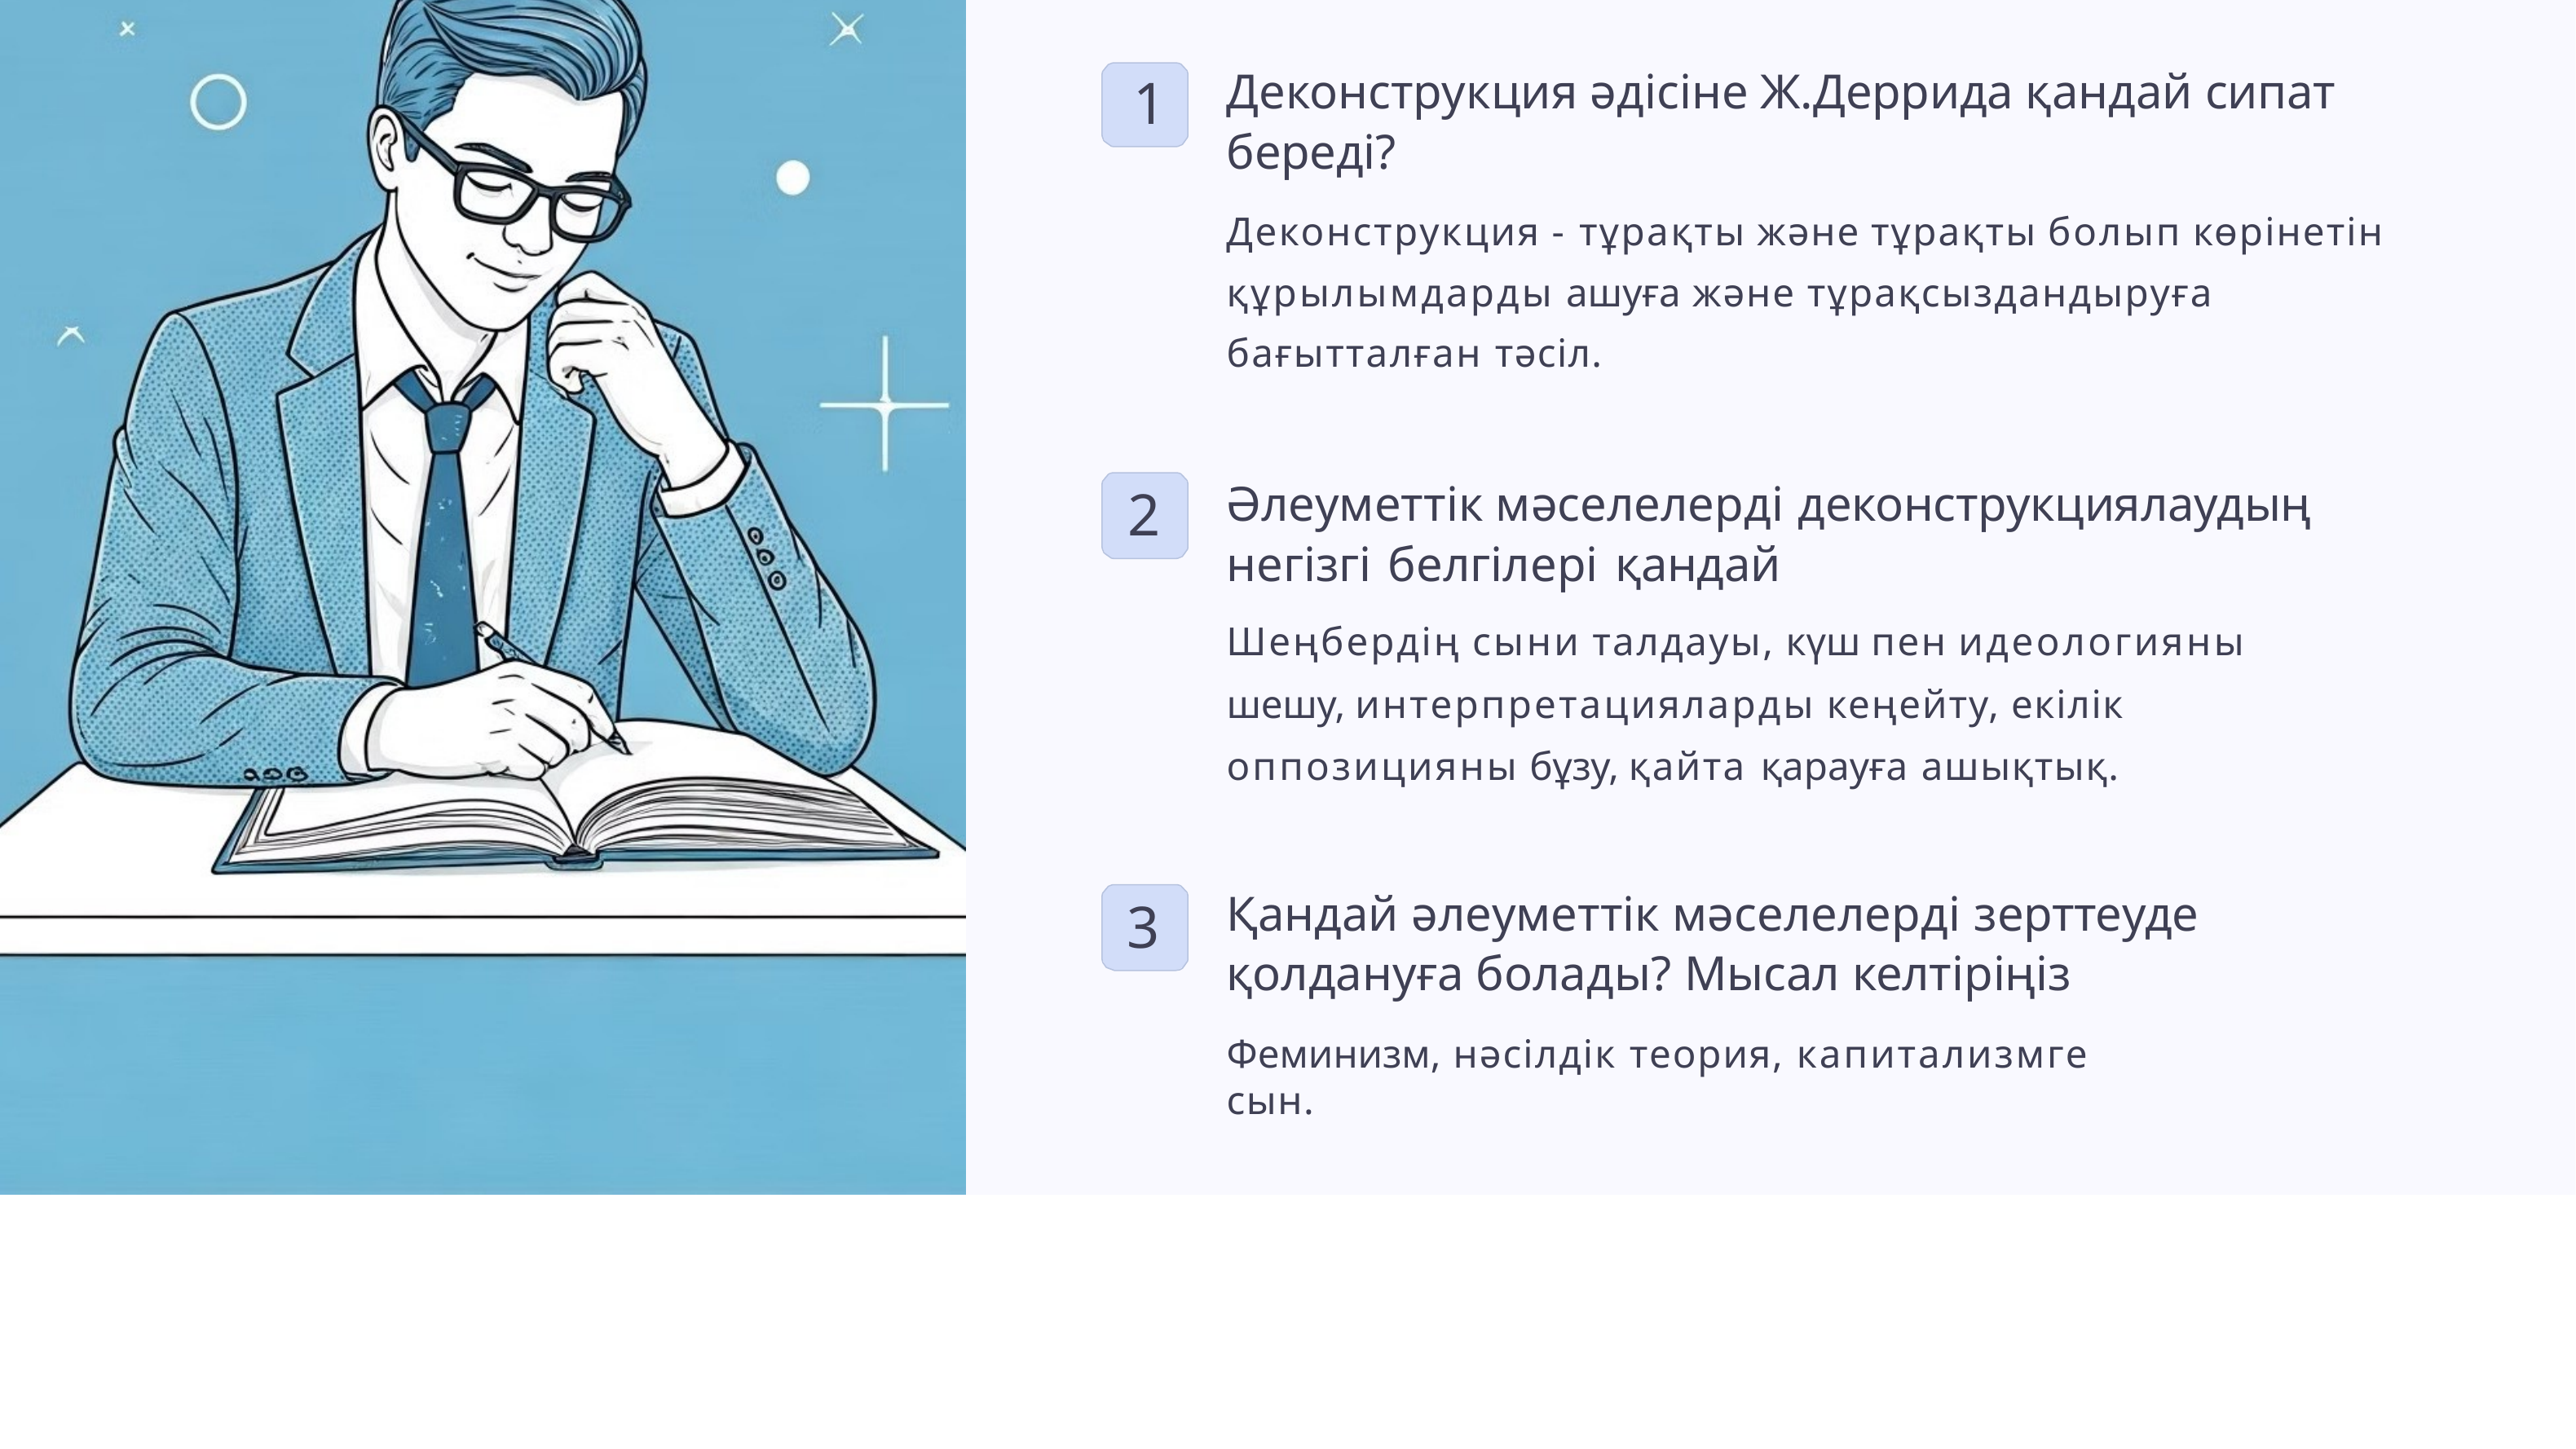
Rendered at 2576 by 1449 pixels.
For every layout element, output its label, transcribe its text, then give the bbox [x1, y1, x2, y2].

text_box Әлеуметтік мәселелерді деконструкциялаудың негізгі белгілері қандай ? Шеңбердің сыни талдауы, күш пен идеологияны шешу, интерпретацияларды кеңейту, екілік оппозицияны бұзу, қайта қарауға ашықтық. [1224, 467, 2350, 788]
picture [0, 0, 966, 1196]
text_box береді? Деконструкция - тұрақты және тұрақты болып көрінетін құрылымдарды ашуға және тұрақсыздандыруға бағытталған тәсіл. [1224, 117, 2440, 375]
text_box [969, 0, 2576, 1196]
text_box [1101, 61, 1189, 148]
text_box қолдануға болады? Мысал келтіріңіз Феминизм, нәсілдік теория, капитализмге сын. [1224, 940, 2159, 1122]
text_box Қандай әлеуметтік мәселелерді зерттеуде [1224, 879, 2230, 940]
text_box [1101, 883, 1189, 972]
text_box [1101, 471, 1189, 560]
text_box Деконструкция әдісіне Ж.Деррида қандай сипат [1224, 58, 2378, 117]
